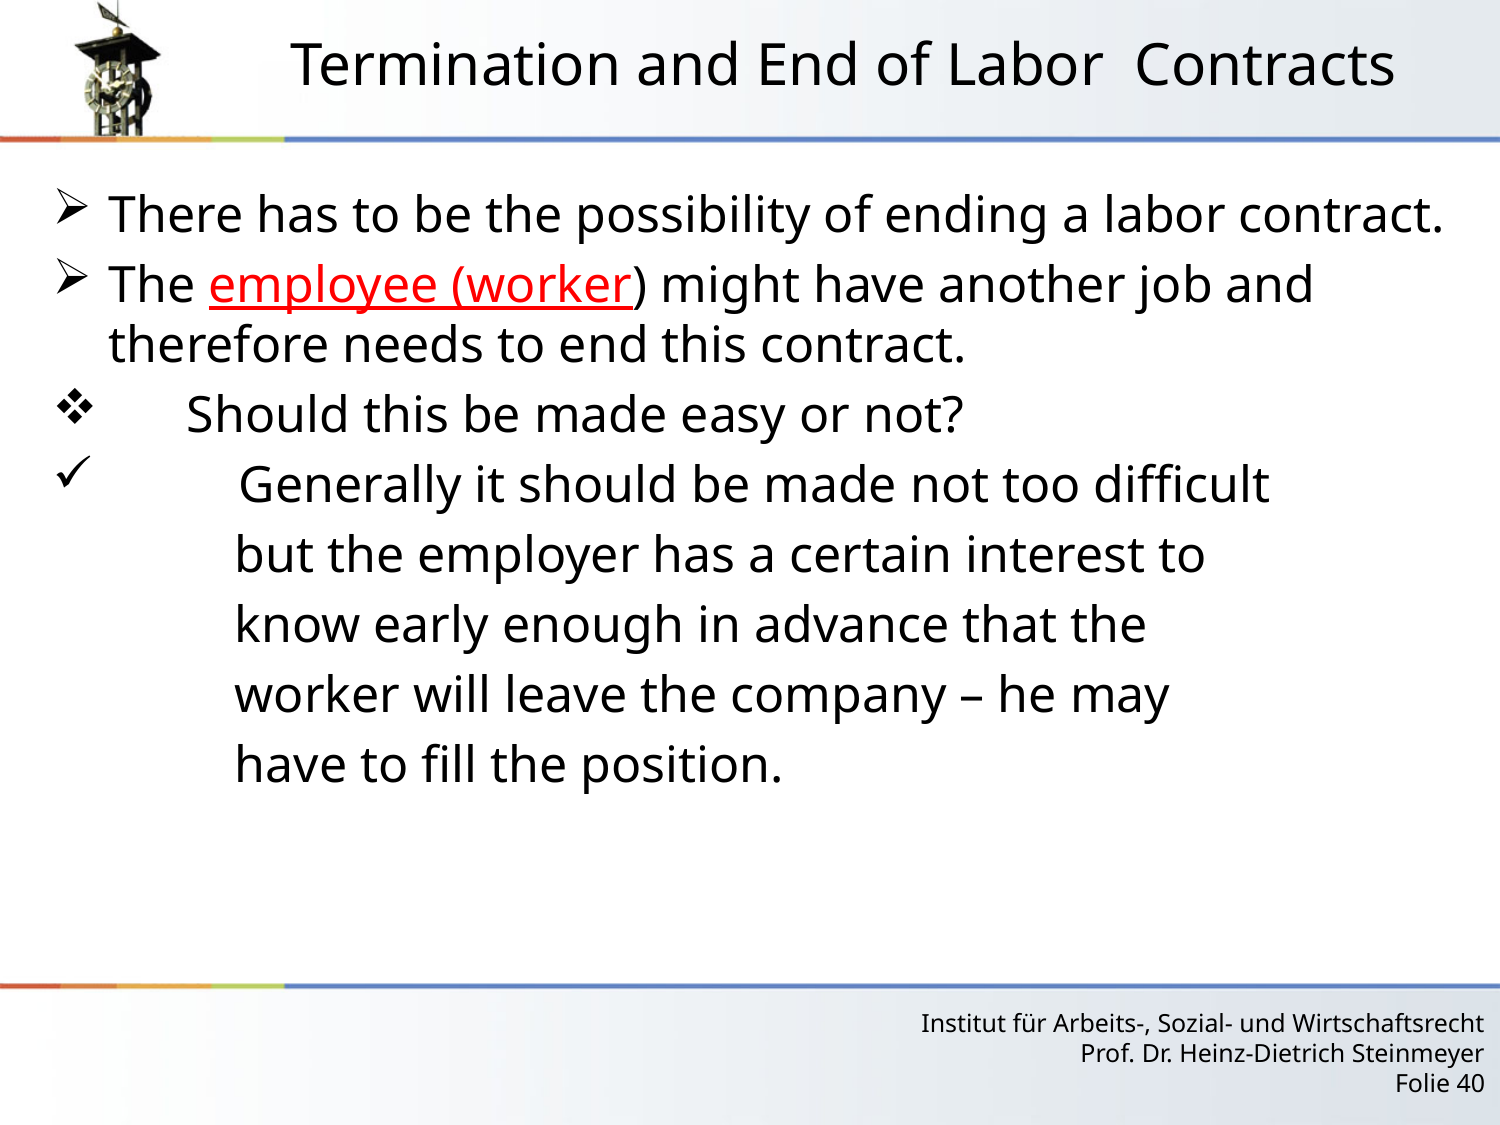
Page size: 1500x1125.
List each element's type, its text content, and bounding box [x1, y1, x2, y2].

picture [0, 974, 1500, 1125]
picture [0, 0, 1500, 150]
list There has to be the possibility of ending a labor contract. The employee (worker) might have another job and therefore needs to end this contract. Should this be made easy or not? Generally it should be made not too difficult but the employer has a certain interest to know early enough in advance that the worker will leave the company – he may have to fill the position. [37, 174, 1463, 975]
title Termination and End of Labor Contracts [212, 0, 1475, 125]
